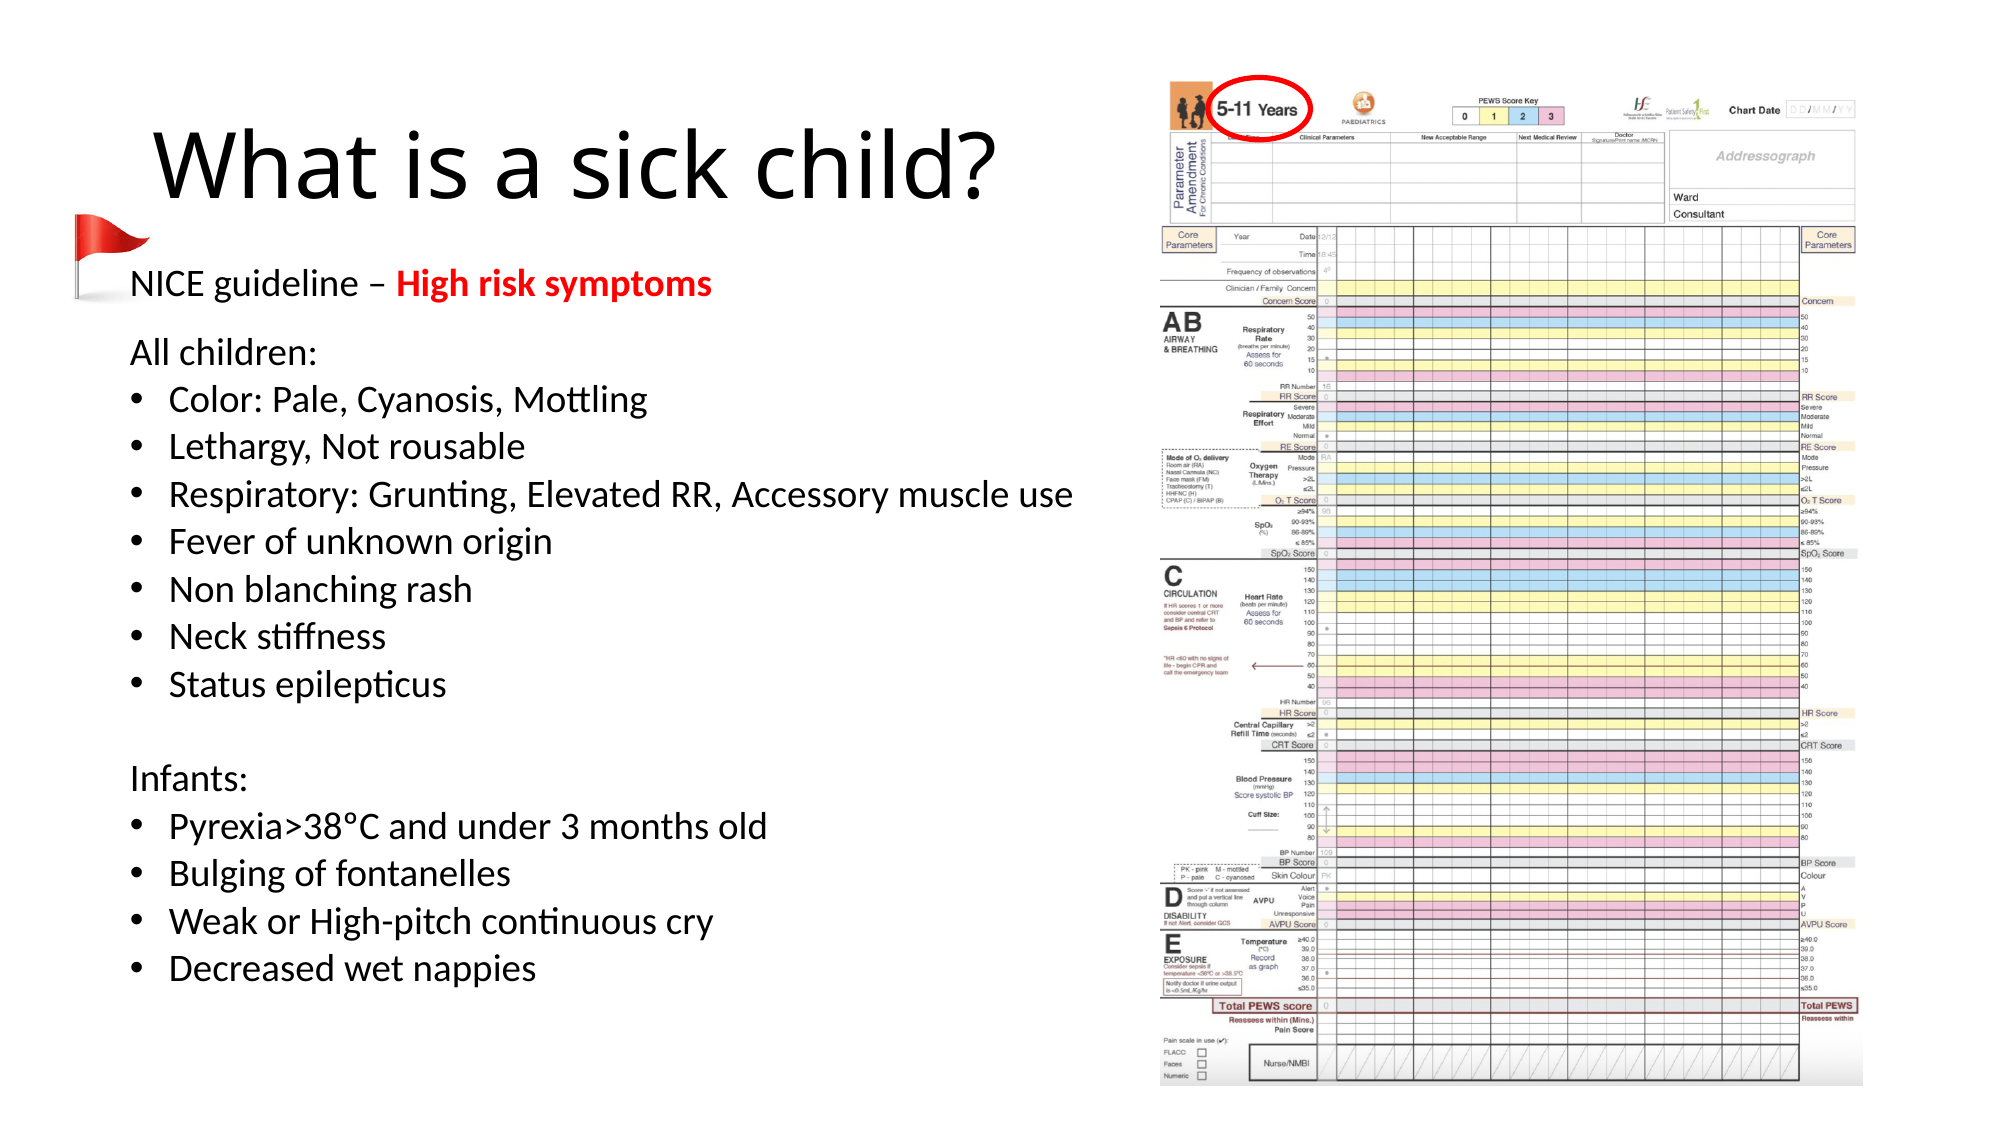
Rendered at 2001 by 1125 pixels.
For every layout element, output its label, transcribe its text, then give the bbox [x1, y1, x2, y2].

picture [1160, 77, 1863, 1086]
list NICE guideline – High risk symptoms All children: Color: Pale, Cyanosis, Mottling Lethargy, Not rousable Respiratory: Grunting, Elevated RR, Accessory muscle use Fever of unknown origin Non blanching rash Neck stiffness Status epilepticus Infants: Pyrexia>38ºC and under 3 months old Bulging of fontanelles Weak or High-pitch continuous cry Decreased wet nappies [115, 254, 1090, 1066]
title What is a sick child? [137, 59, 1863, 278]
picture [35, 186, 173, 324]
